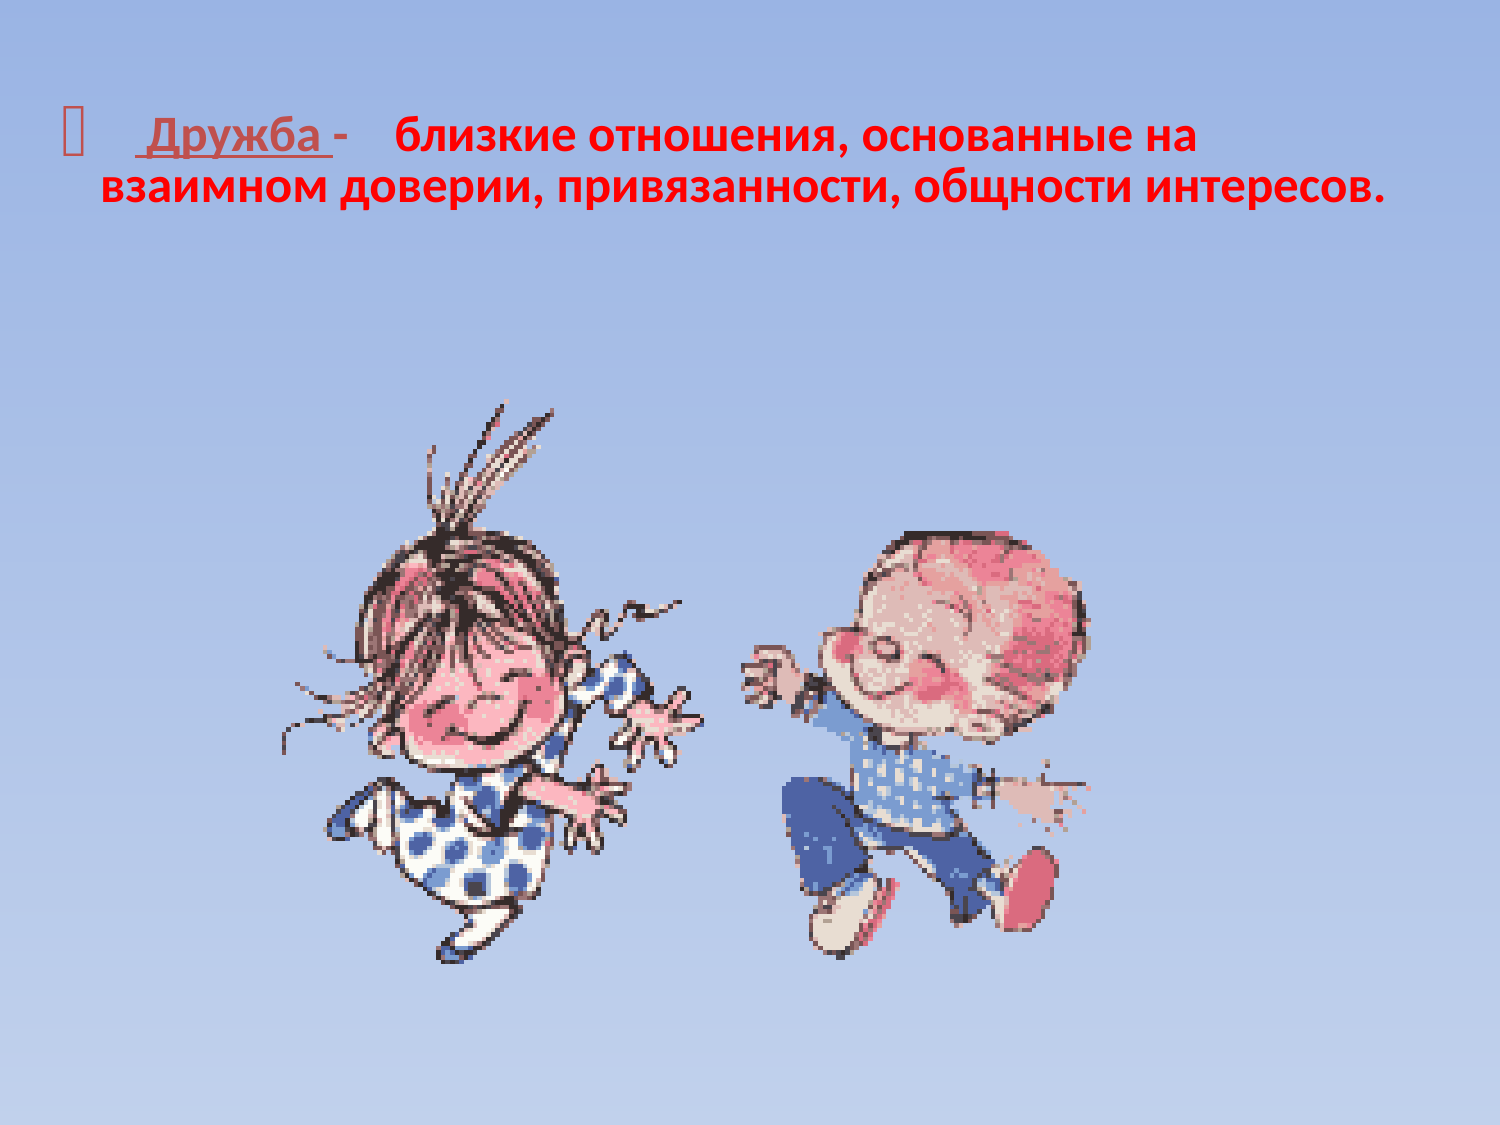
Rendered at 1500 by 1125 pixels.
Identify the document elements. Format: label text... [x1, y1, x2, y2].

picture [245, 386, 1133, 1001]
list Дружба - близкие отношения, основанные на взаимном доверии, привязанности, общности интересов. [46, 105, 1419, 366]
